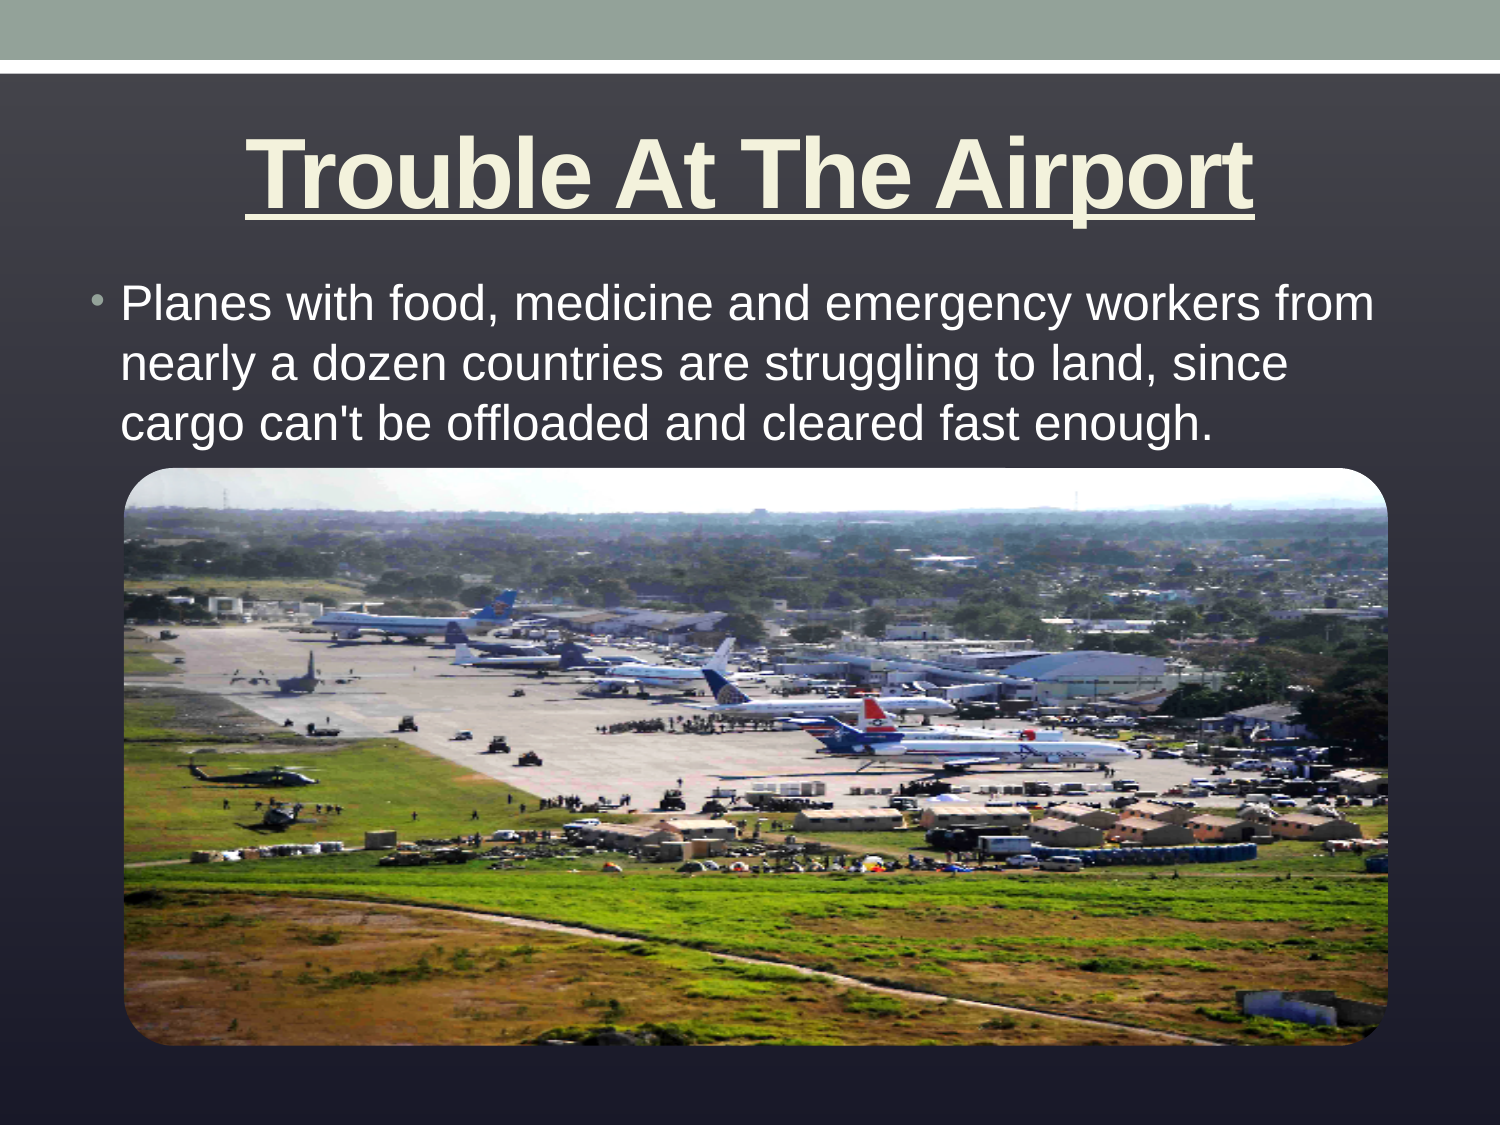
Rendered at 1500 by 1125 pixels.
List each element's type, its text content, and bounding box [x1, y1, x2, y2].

title Trouble At The Airport [75, 87, 1425, 250]
list Planes with food, medicine and emergency workers from nearly a dozen countries are struggling to land, since cargo can't be offloaded and cleared fast enough. [75, 262, 1425, 1063]
picture [123, 467, 1389, 1046]
